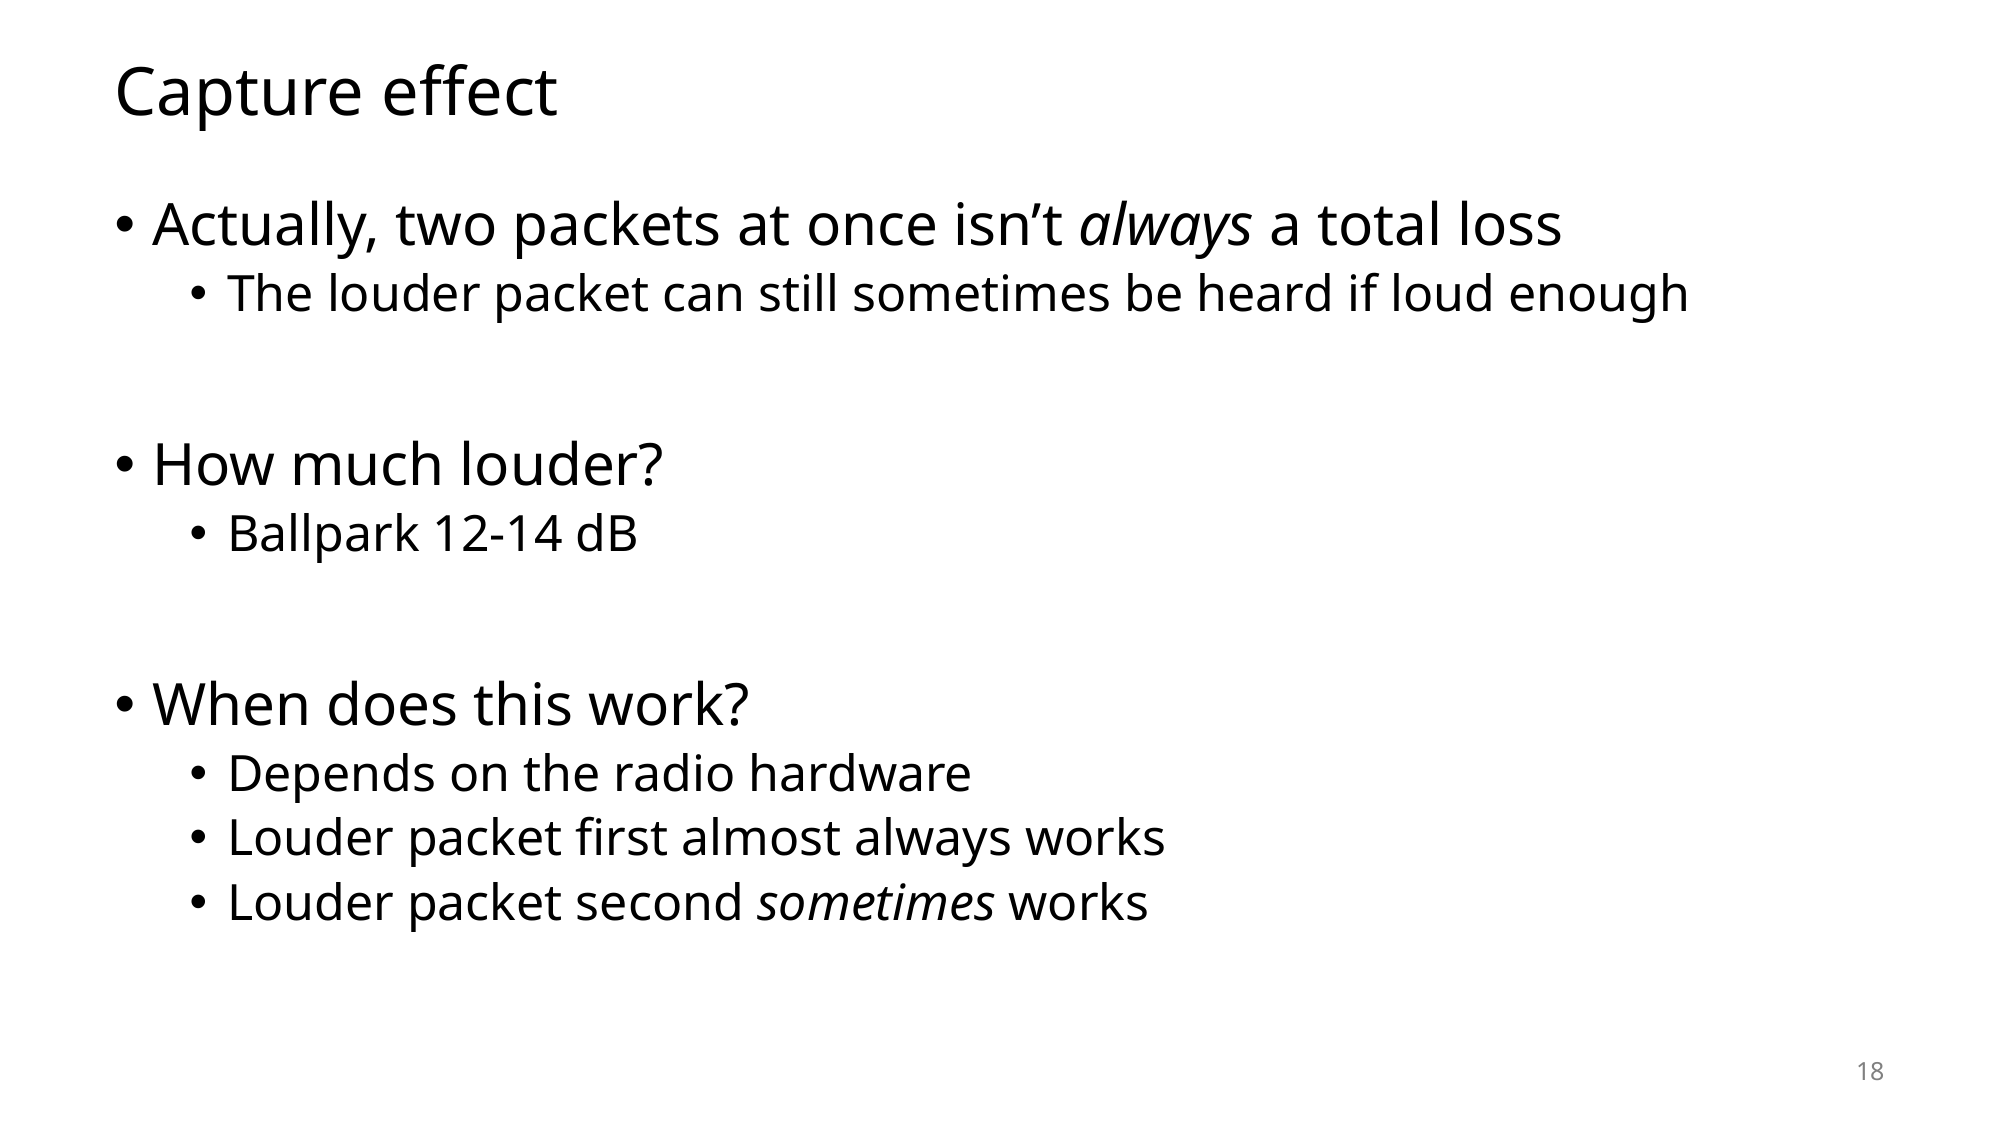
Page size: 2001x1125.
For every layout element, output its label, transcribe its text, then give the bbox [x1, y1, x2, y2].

slide_number 18 [1749, 1042, 1900, 1103]
list Actually, two packets at once isn’t always a total loss The louder packet can still sometimes be heard if loud enough How much louder? Ballpark 12-14 dB When does this work? Depends on the radio hardware Louder packet first almost always works Louder packet second sometimes works [99, 187, 1900, 1013]
title Capture effect [99, 37, 1900, 150]
